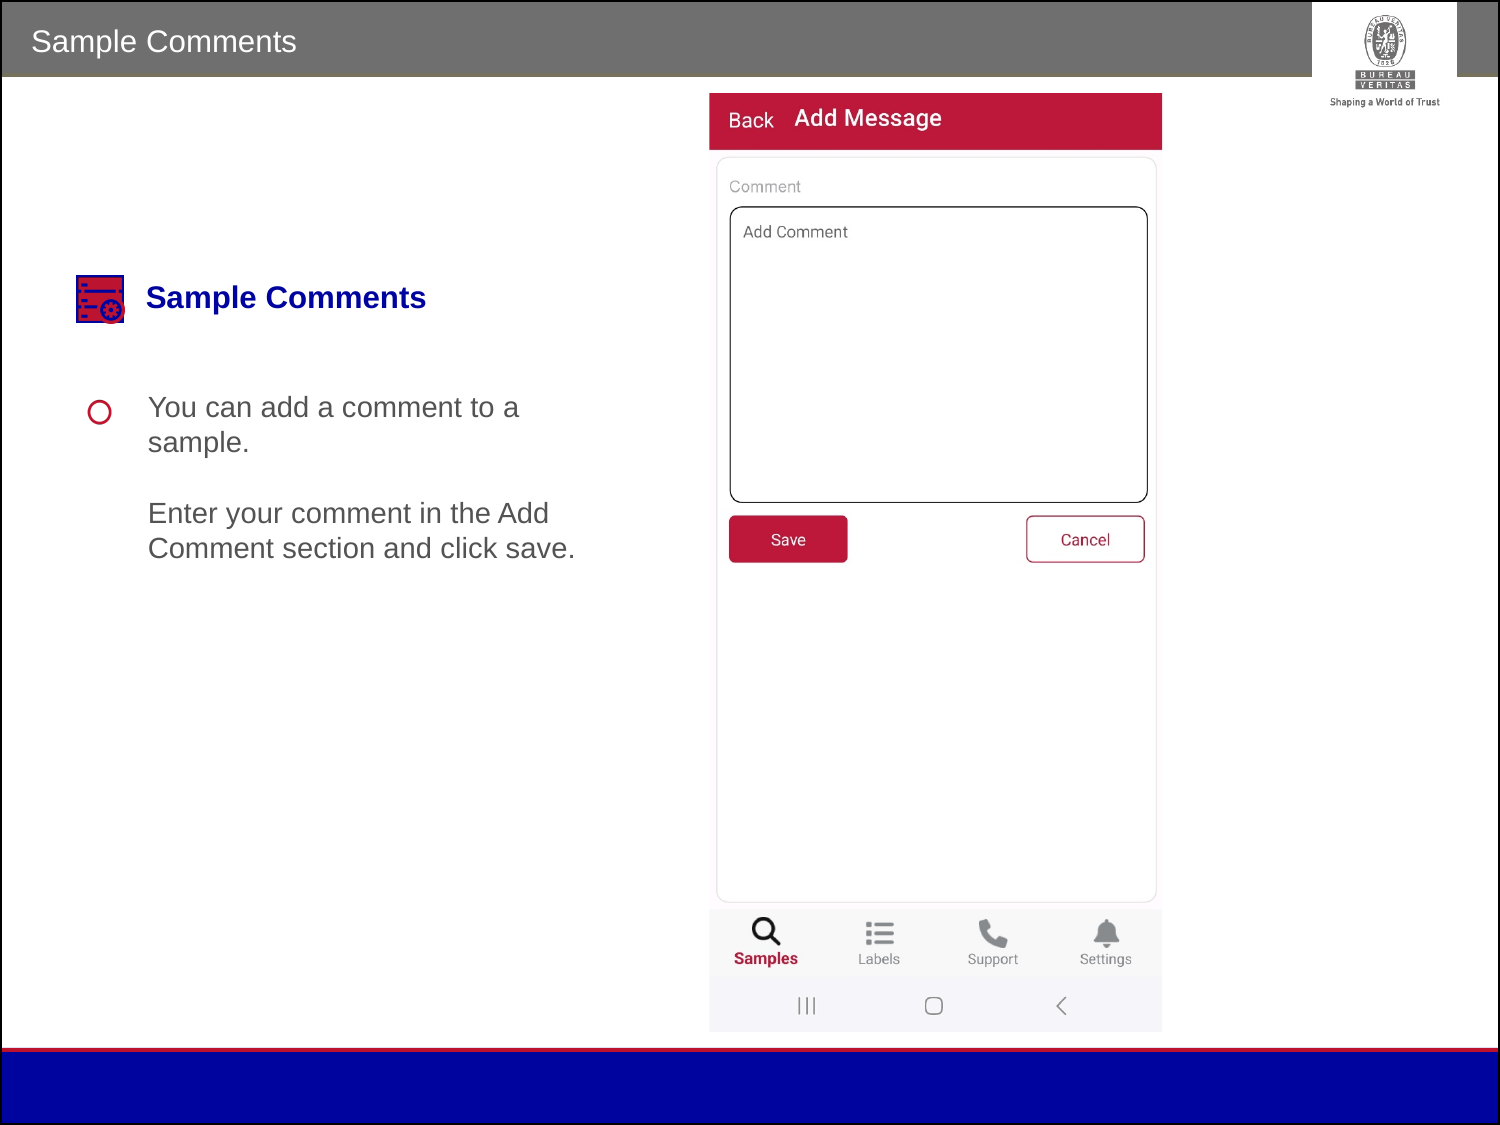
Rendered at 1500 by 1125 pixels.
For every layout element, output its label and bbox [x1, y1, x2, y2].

text_box [0, 0, 1500, 1125]
picture [709, 93, 1163, 1032]
